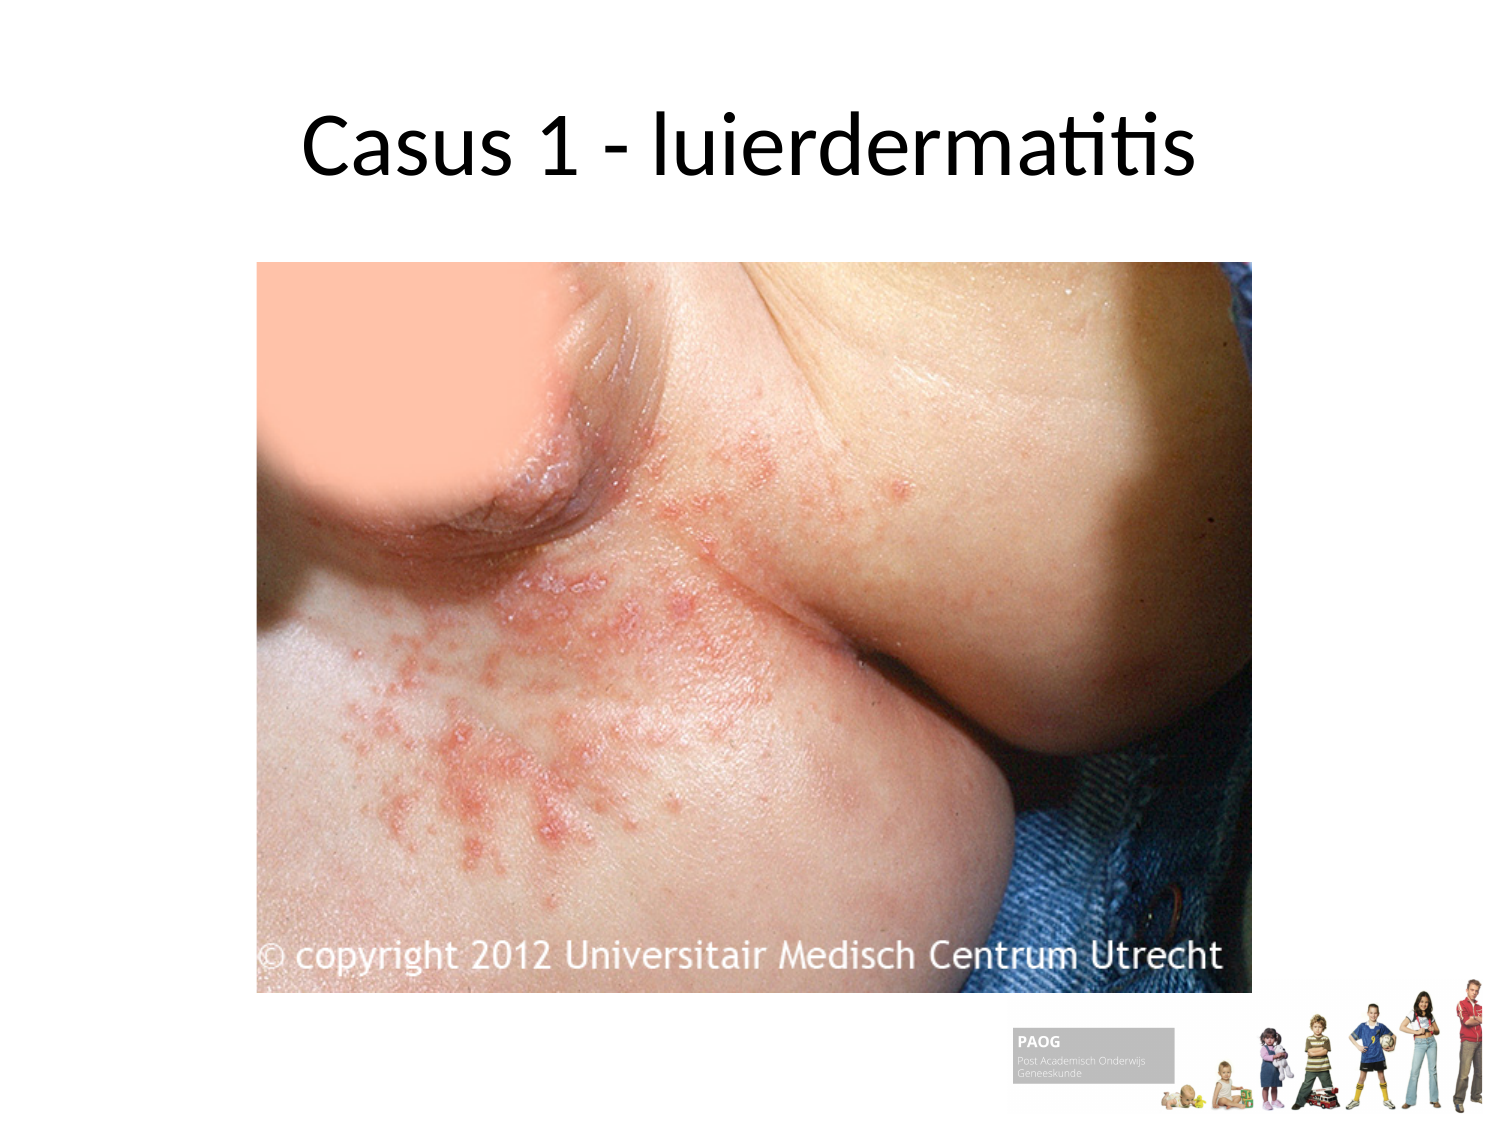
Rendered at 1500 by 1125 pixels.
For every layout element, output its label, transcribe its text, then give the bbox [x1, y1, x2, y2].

picture [256, 262, 1483, 1114]
title Casus 1 - luierdermatitis [75, 45, 1425, 233]
